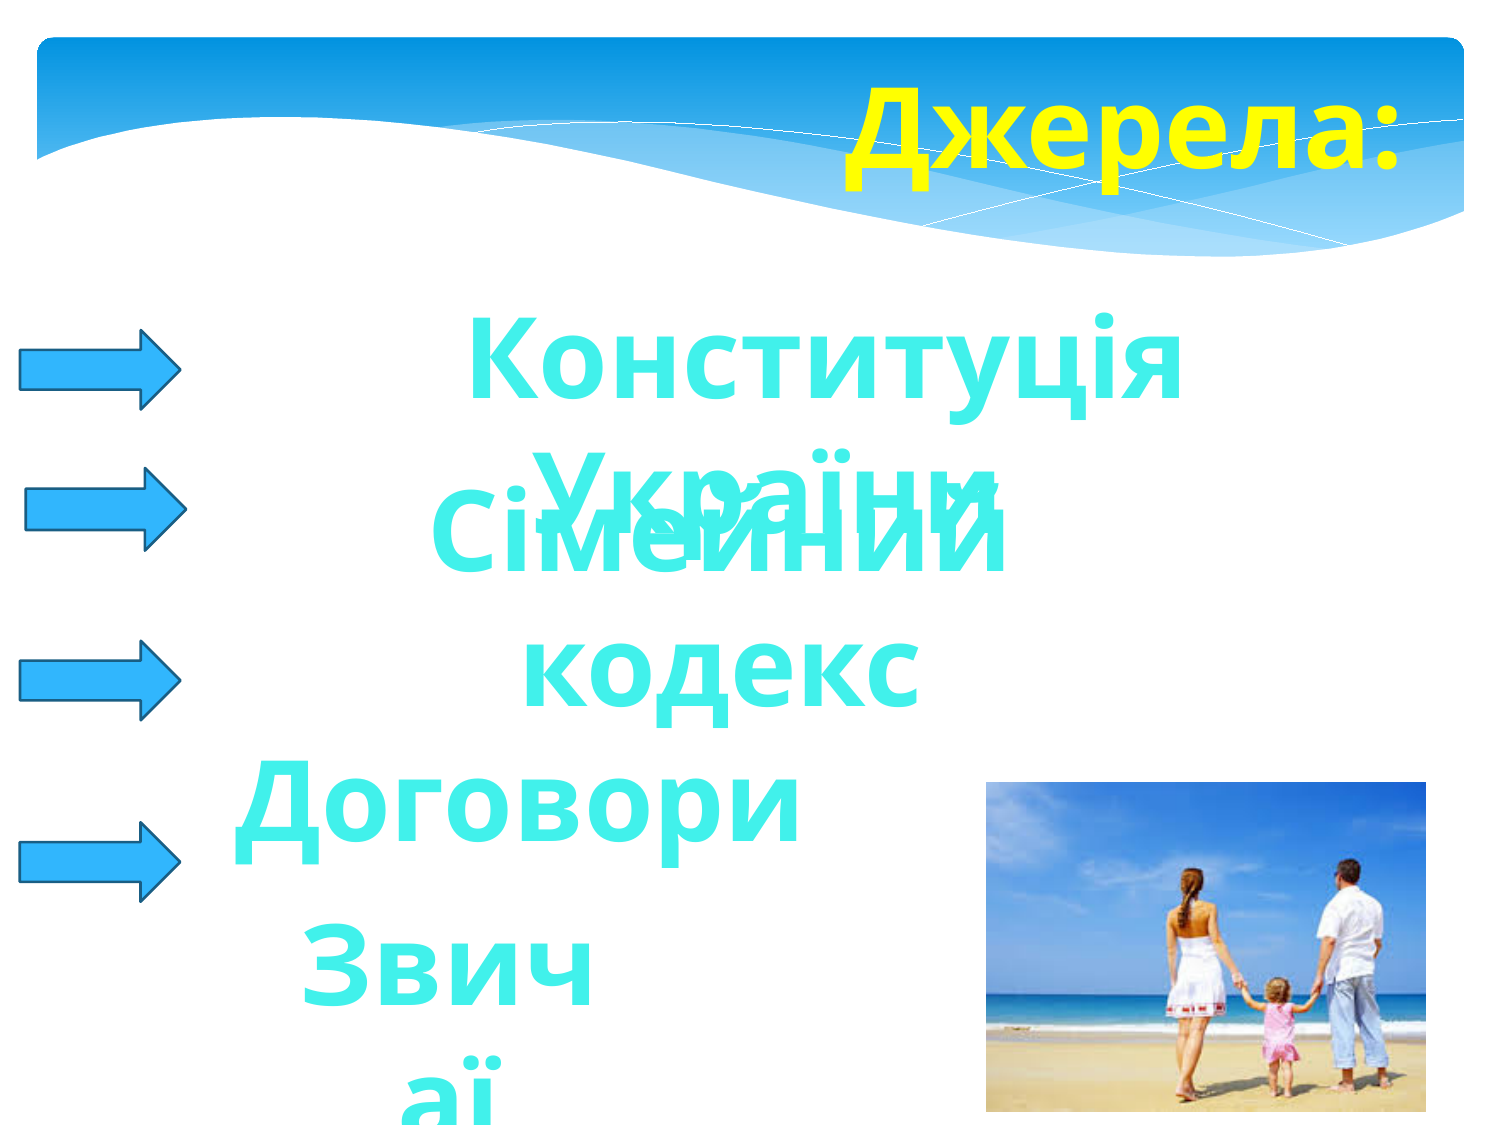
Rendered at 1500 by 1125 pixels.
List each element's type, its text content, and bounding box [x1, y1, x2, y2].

text_box [18, 821, 182, 903]
text_box [18, 639, 182, 722]
text_box Звичаї [253, 750, 644, 1125]
text_box Конституція України [100, 278, 1436, 564]
text_box Договори [218, 586, 824, 872]
picture [985, 782, 1426, 1112]
text_box Джерела: [823, 48, 1426, 199]
text_box [18, 328, 182, 411]
text_box Сімейний кодекс [206, 451, 1235, 737]
text_box [24, 466, 188, 552]
